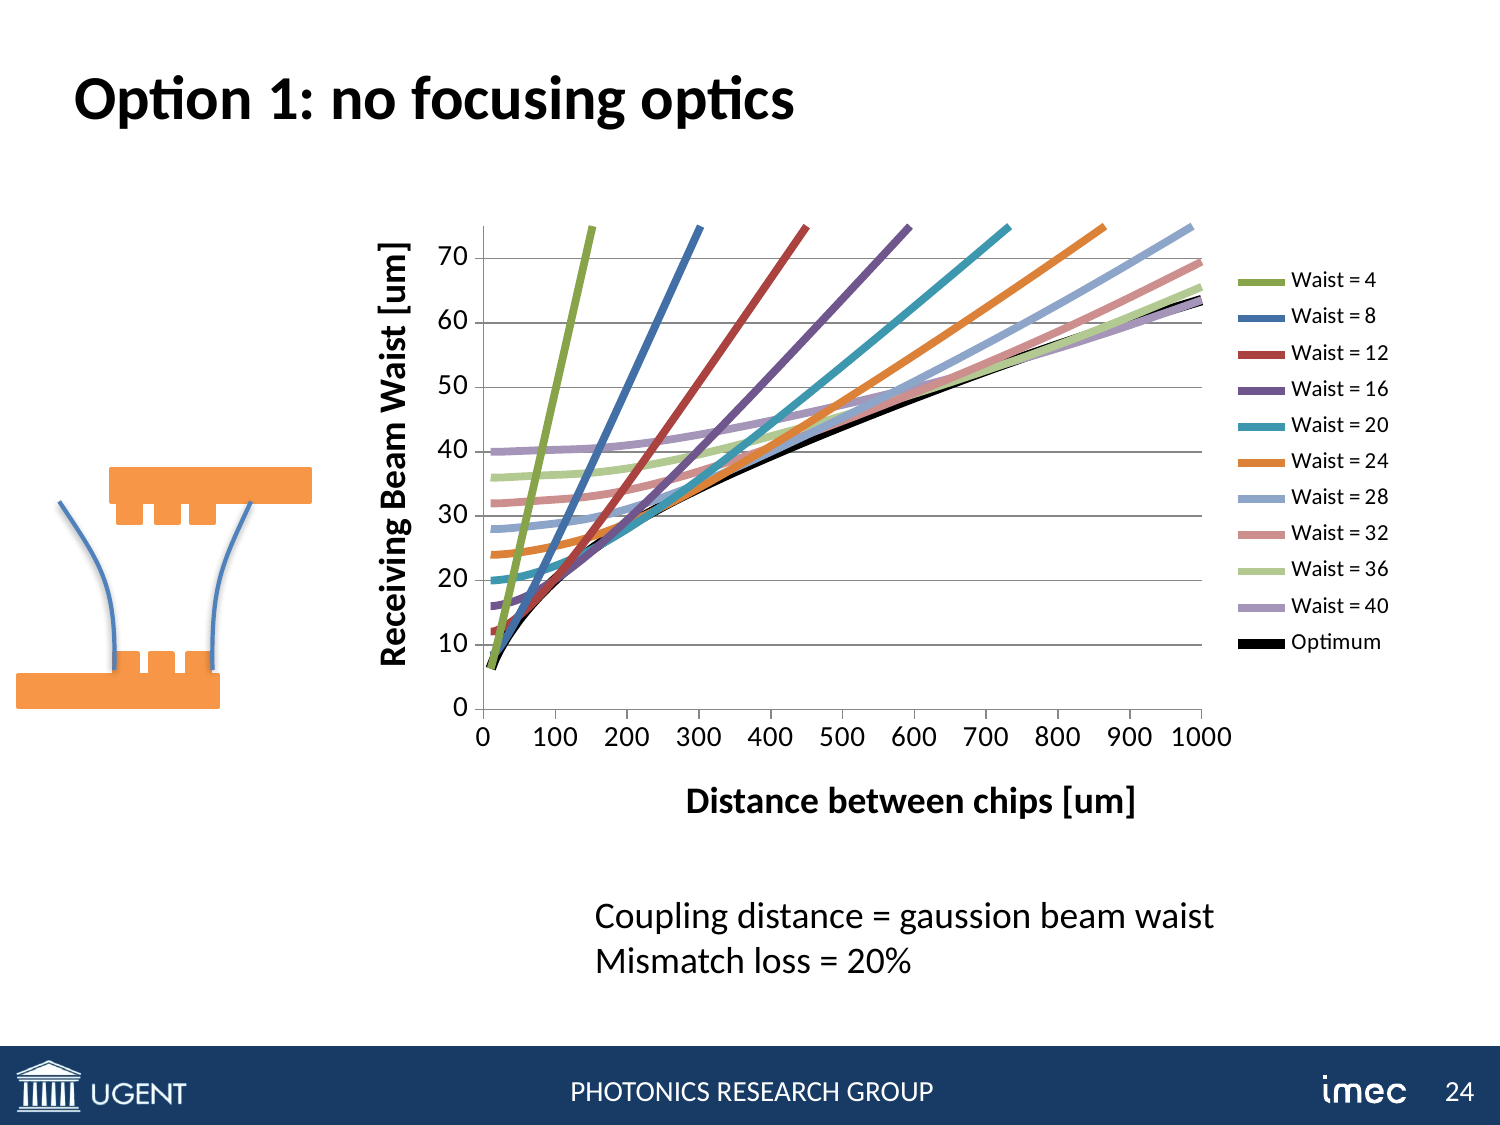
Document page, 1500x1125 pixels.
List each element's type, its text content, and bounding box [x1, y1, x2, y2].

text_box Receiving Beam Waist [um] [360, 226, 415, 683]
text_box [210, 531, 245, 652]
text_box [57, 500, 117, 651]
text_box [110, 468, 311, 524]
picture [0, 1046, 1500, 1125]
text_box Coupling distance = gaussion beam waist Mismatch loss = 20% [580, 883, 1231, 989]
chart [420, 202, 1403, 838]
title Option 1: no focusing optics [59, 45, 1452, 144]
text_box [18, 652, 218, 708]
